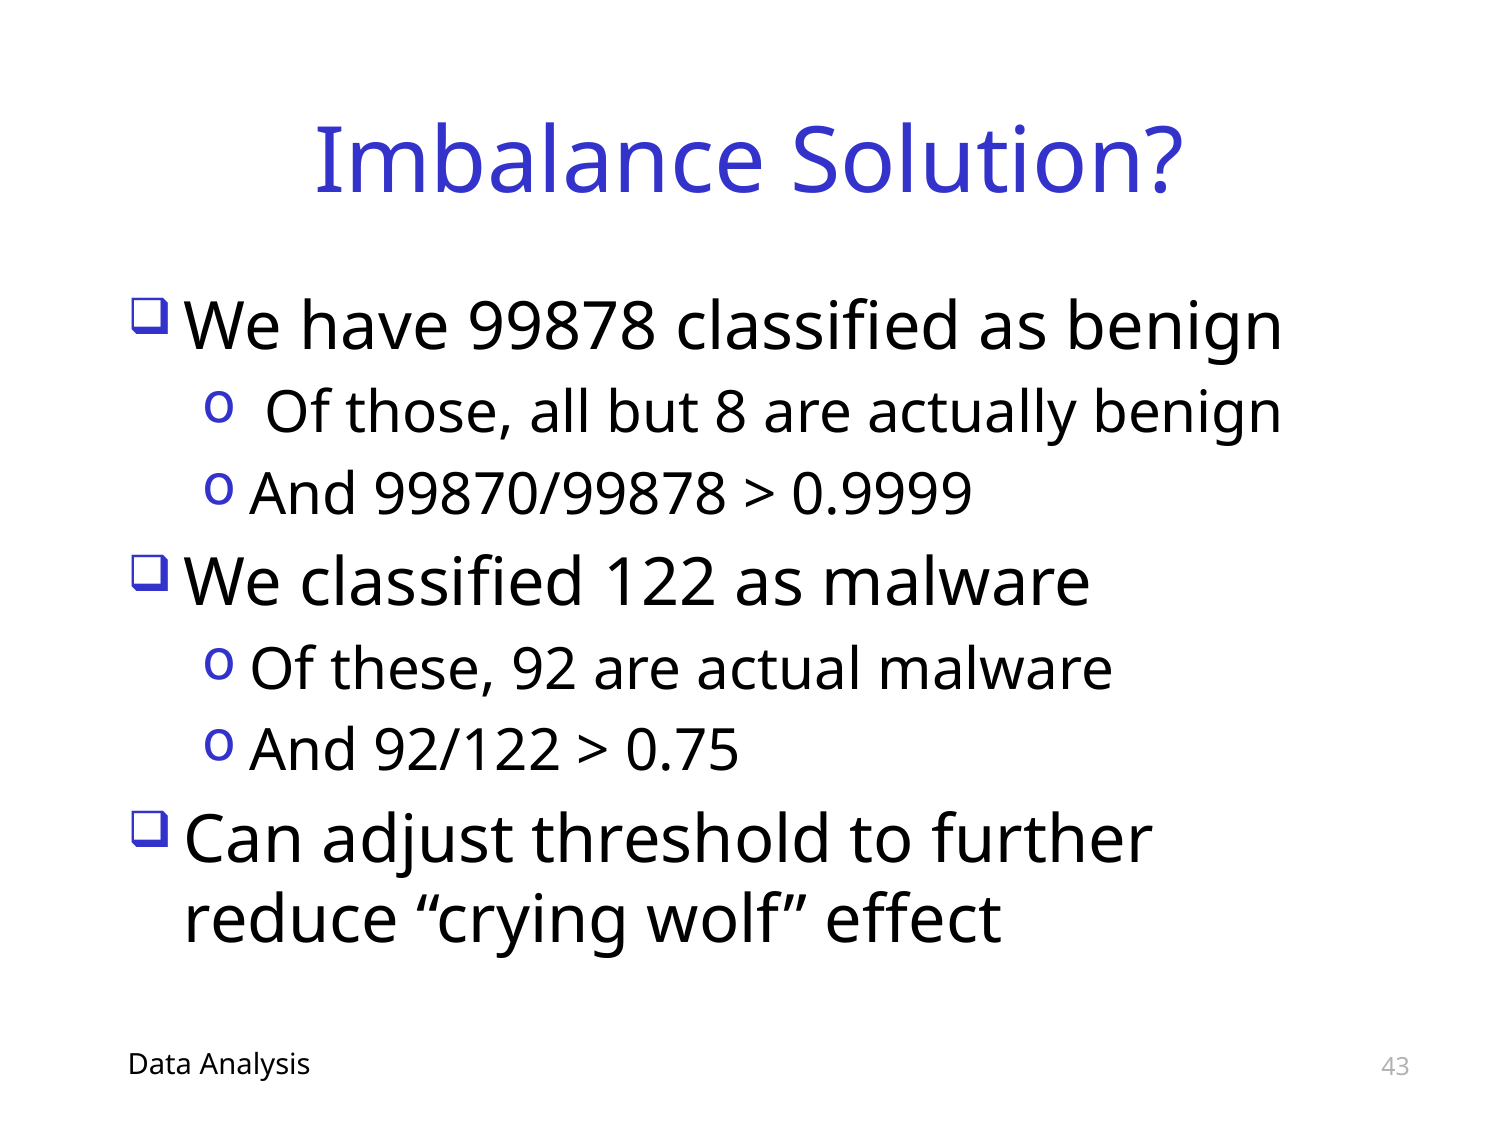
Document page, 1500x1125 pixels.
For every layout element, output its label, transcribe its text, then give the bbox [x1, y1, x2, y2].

footer Data Analysis [112, 1037, 776, 1101]
slide_number 43 [1074, 1037, 1425, 1098]
list We have 99878 classified as benign Of those, all but 8 are actually benign And 99870/99878 > 0.9999 We classified 122 as malware Of these, 92 are actual malware And 92/122 > 0.75 Can adjust threshold to further reduce “crying wolf” effect [112, 274, 1401, 1001]
title Imbalance Solution? [112, 62, 1388, 251]
